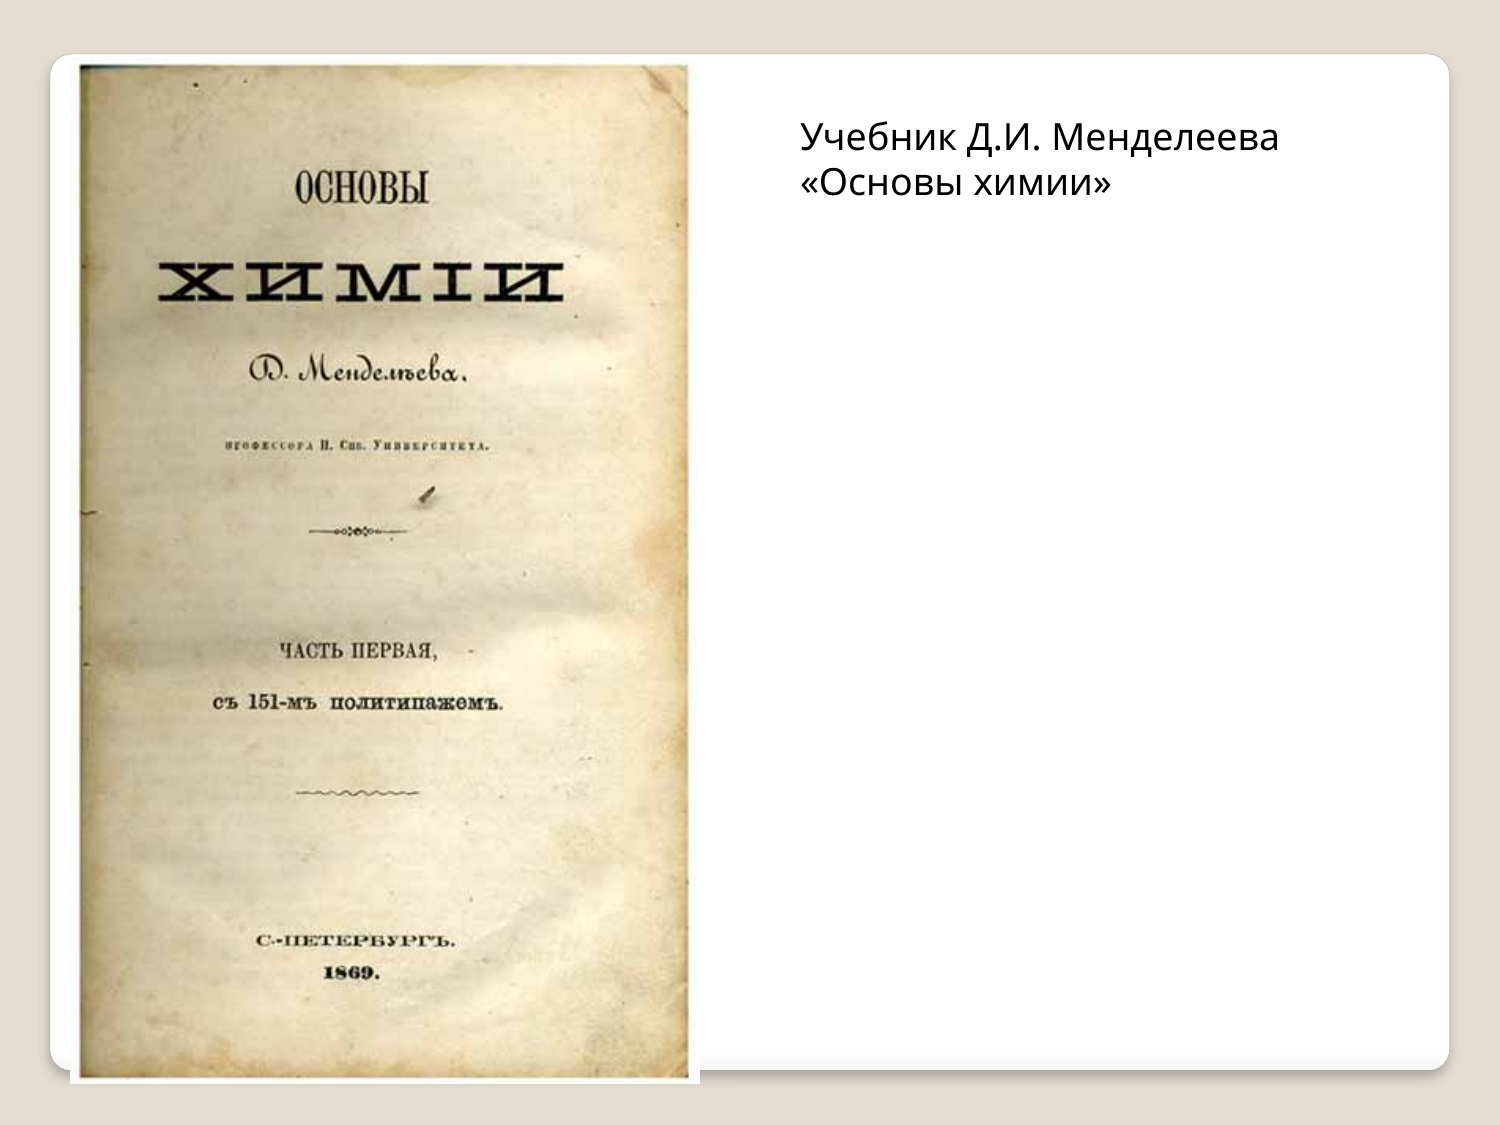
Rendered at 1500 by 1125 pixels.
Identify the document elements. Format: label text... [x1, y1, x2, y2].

text_box Учебник Д.И. Менделеева «Основы химии» [785, 105, 1395, 211]
picture [70, 58, 700, 1084]
